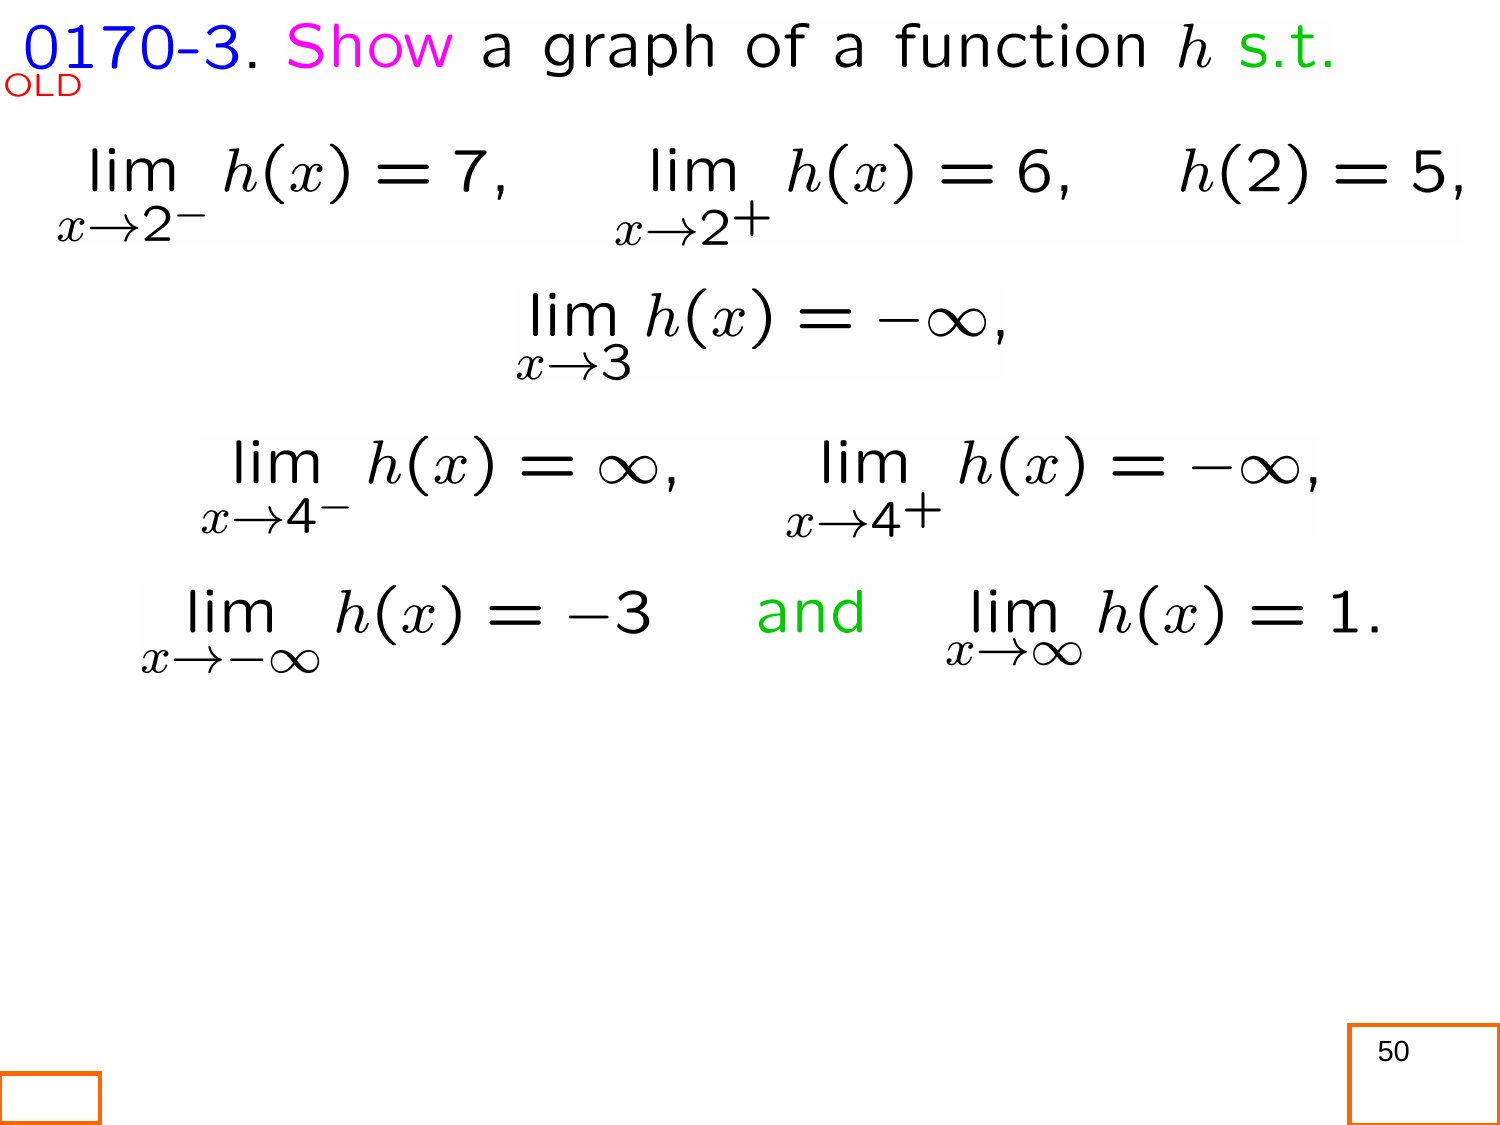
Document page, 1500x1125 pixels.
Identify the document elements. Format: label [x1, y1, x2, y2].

picture [55, 143, 1463, 247]
picture [3, 24, 258, 99]
picture [138, 584, 1380, 676]
picture [287, 20, 1333, 80]
picture [199, 434, 1319, 538]
text_box [0, 1073, 100, 1124]
picture [513, 287, 1004, 381]
text_box [1349, 1025, 1500, 1125]
